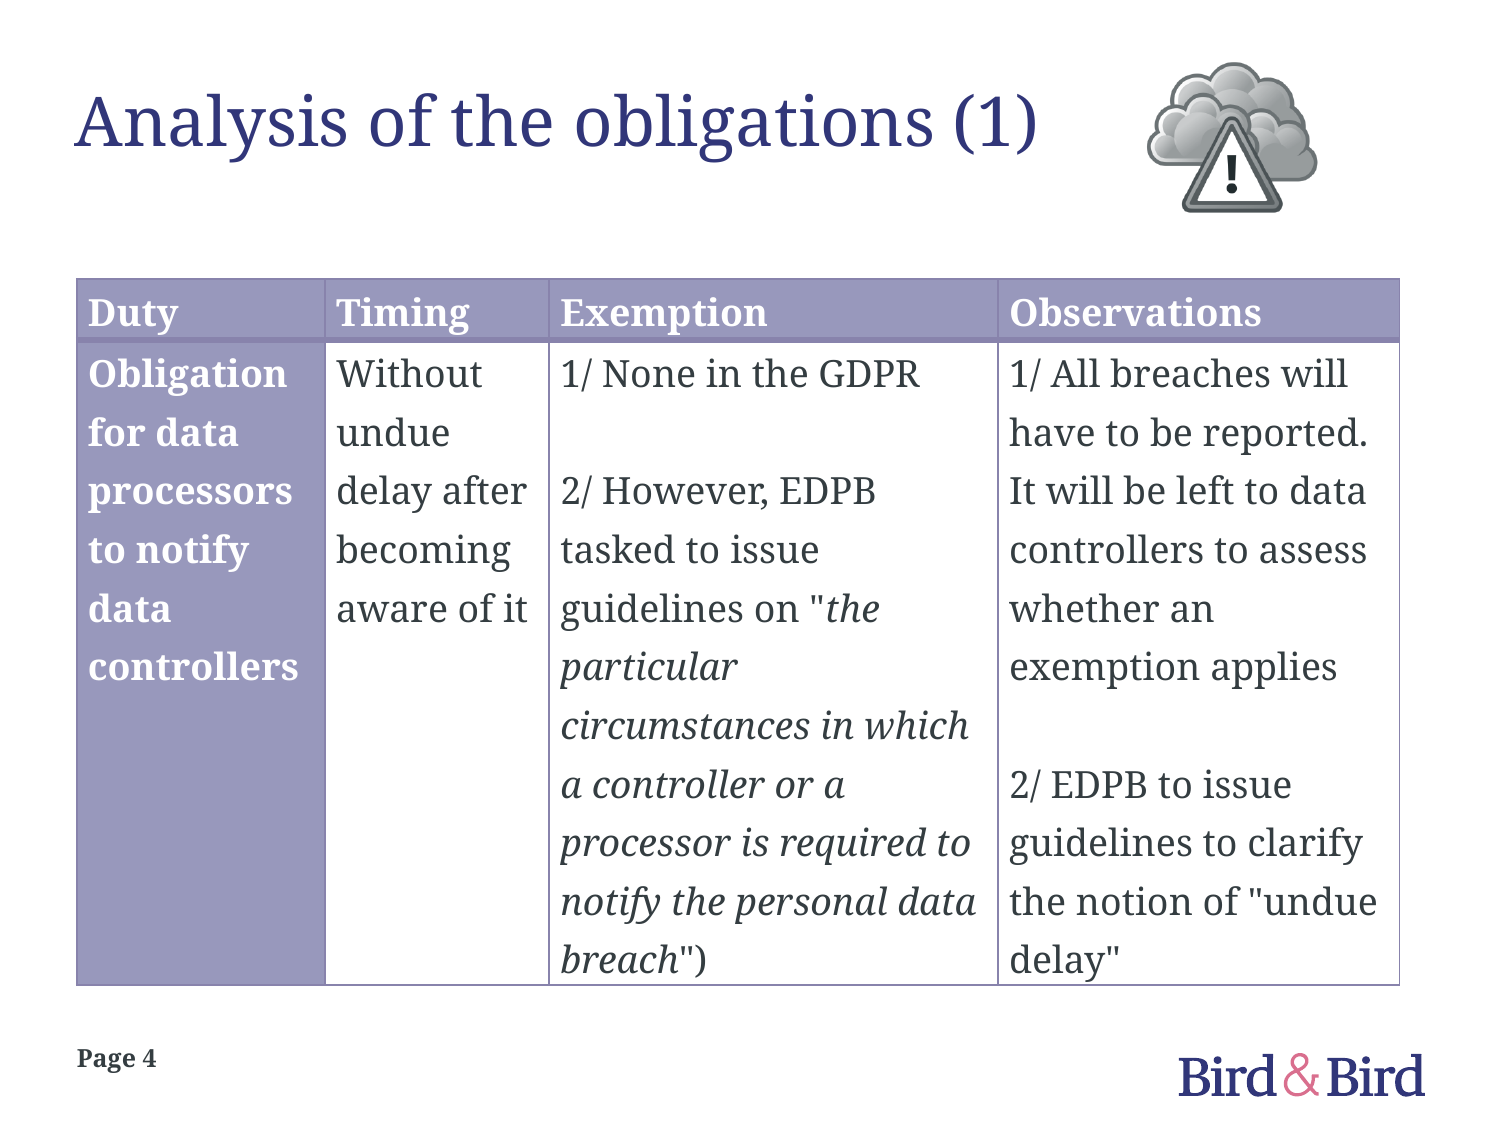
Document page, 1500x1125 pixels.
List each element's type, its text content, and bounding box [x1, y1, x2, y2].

slide_number Page 4 [76, 1046, 197, 1077]
table_cell Without undue delay after becoming aware of it [326, 343, 548, 984]
table_header Timing [326, 280, 548, 337]
table_header Exemption [550, 280, 997, 337]
table_header Duty [78, 280, 324, 337]
table_cell 1/ None in the GDPR 2/ However, EDPB tasked to issue guidelines on "the particular circumstances in which a controller or a processor is required to notify the personal data breach") [550, 343, 997, 984]
picture [1139, 54, 1325, 240]
table_cell Obligation for data processors to notify data controllers [78, 343, 324, 984]
title Analysis of the obligations (1) [74, 78, 1425, 256]
table_header Observations [999, 280, 1399, 337]
table_cell 1/ All breaches will have to be reported. It will be left to data controllers to assess whether an exemption applies 2/ EDPB to issue guidelines to clarify the notion of "undue delay" [999, 343, 1399, 984]
